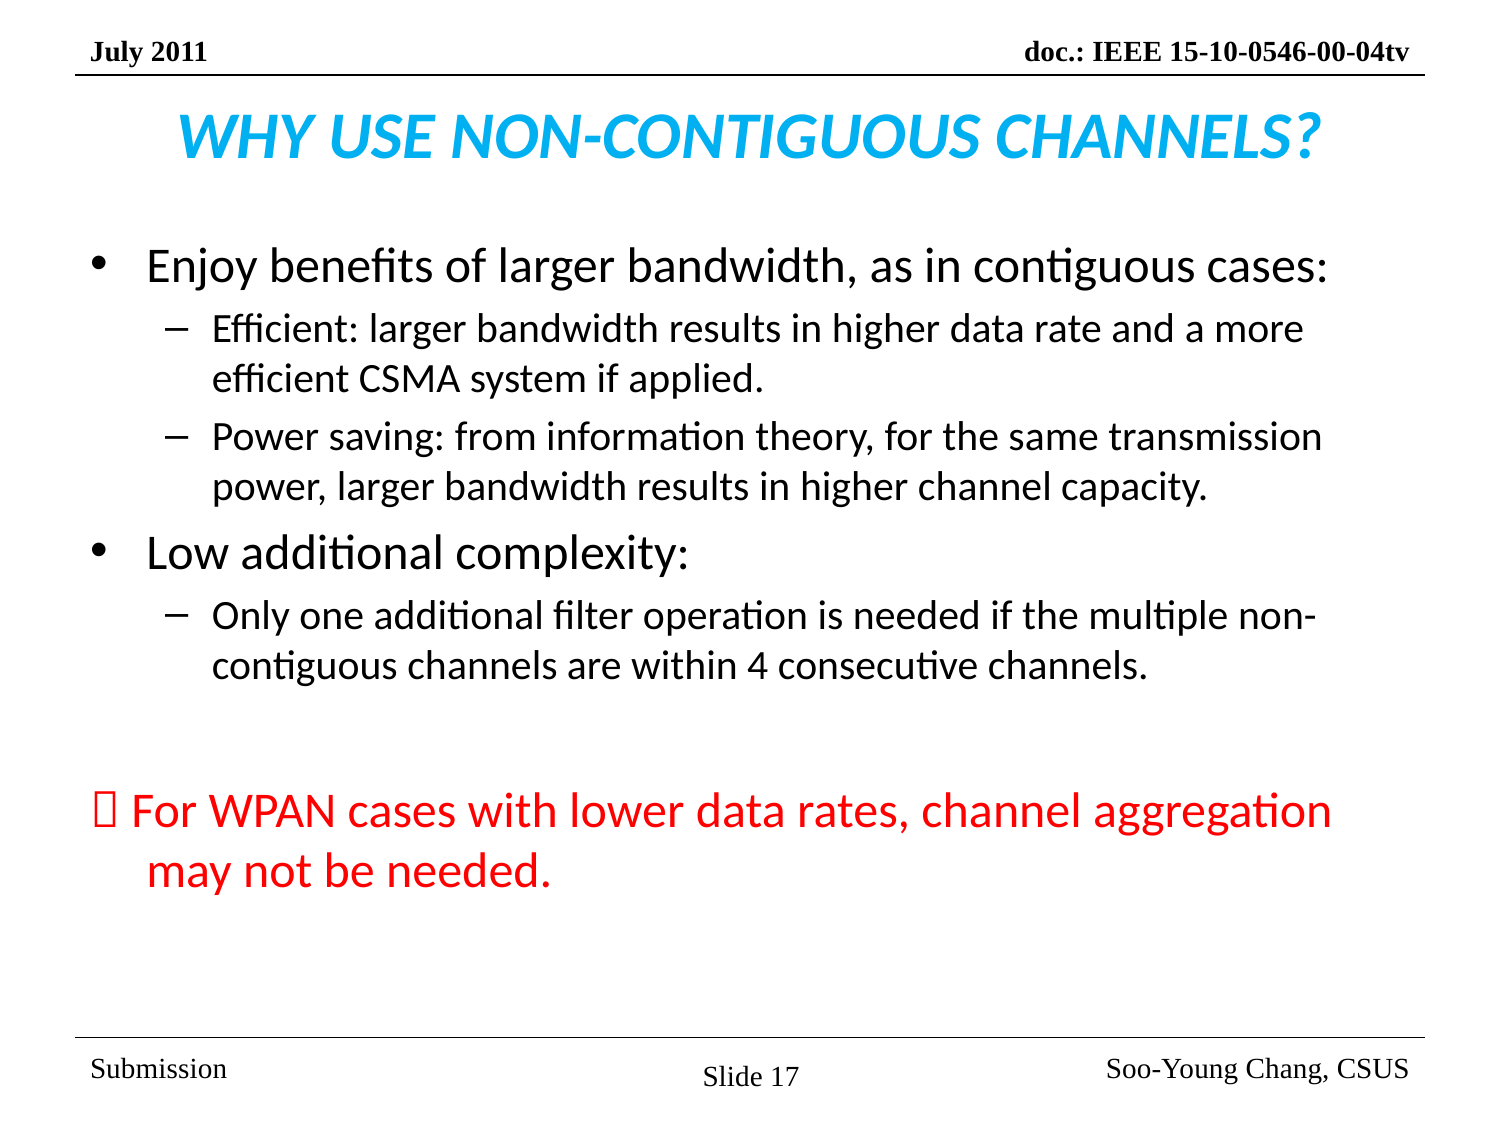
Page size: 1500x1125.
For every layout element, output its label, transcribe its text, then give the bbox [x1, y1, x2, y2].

text_box Slide 17 [687, 1049, 815, 1100]
list Enjoy benefits of larger bandwidth, as in contiguous cases: Efficient: larger bandwidth results in higher data rate and a more efficient CSMA system if applied. Power saving: from information theory, for the same transmission power, larger bandwidth results in higher channel capacity. Low additional complexity: Only one additional filter operation is needed if the multiple non-contiguous channels are within 4 consecutive channels.  For WPAN cases with lower data rates, channel aggregation may not be needed. [75, 224, 1425, 968]
title WHY USE NON-CONTIGUOUS CHANNELS? [75, 45, 1425, 224]
